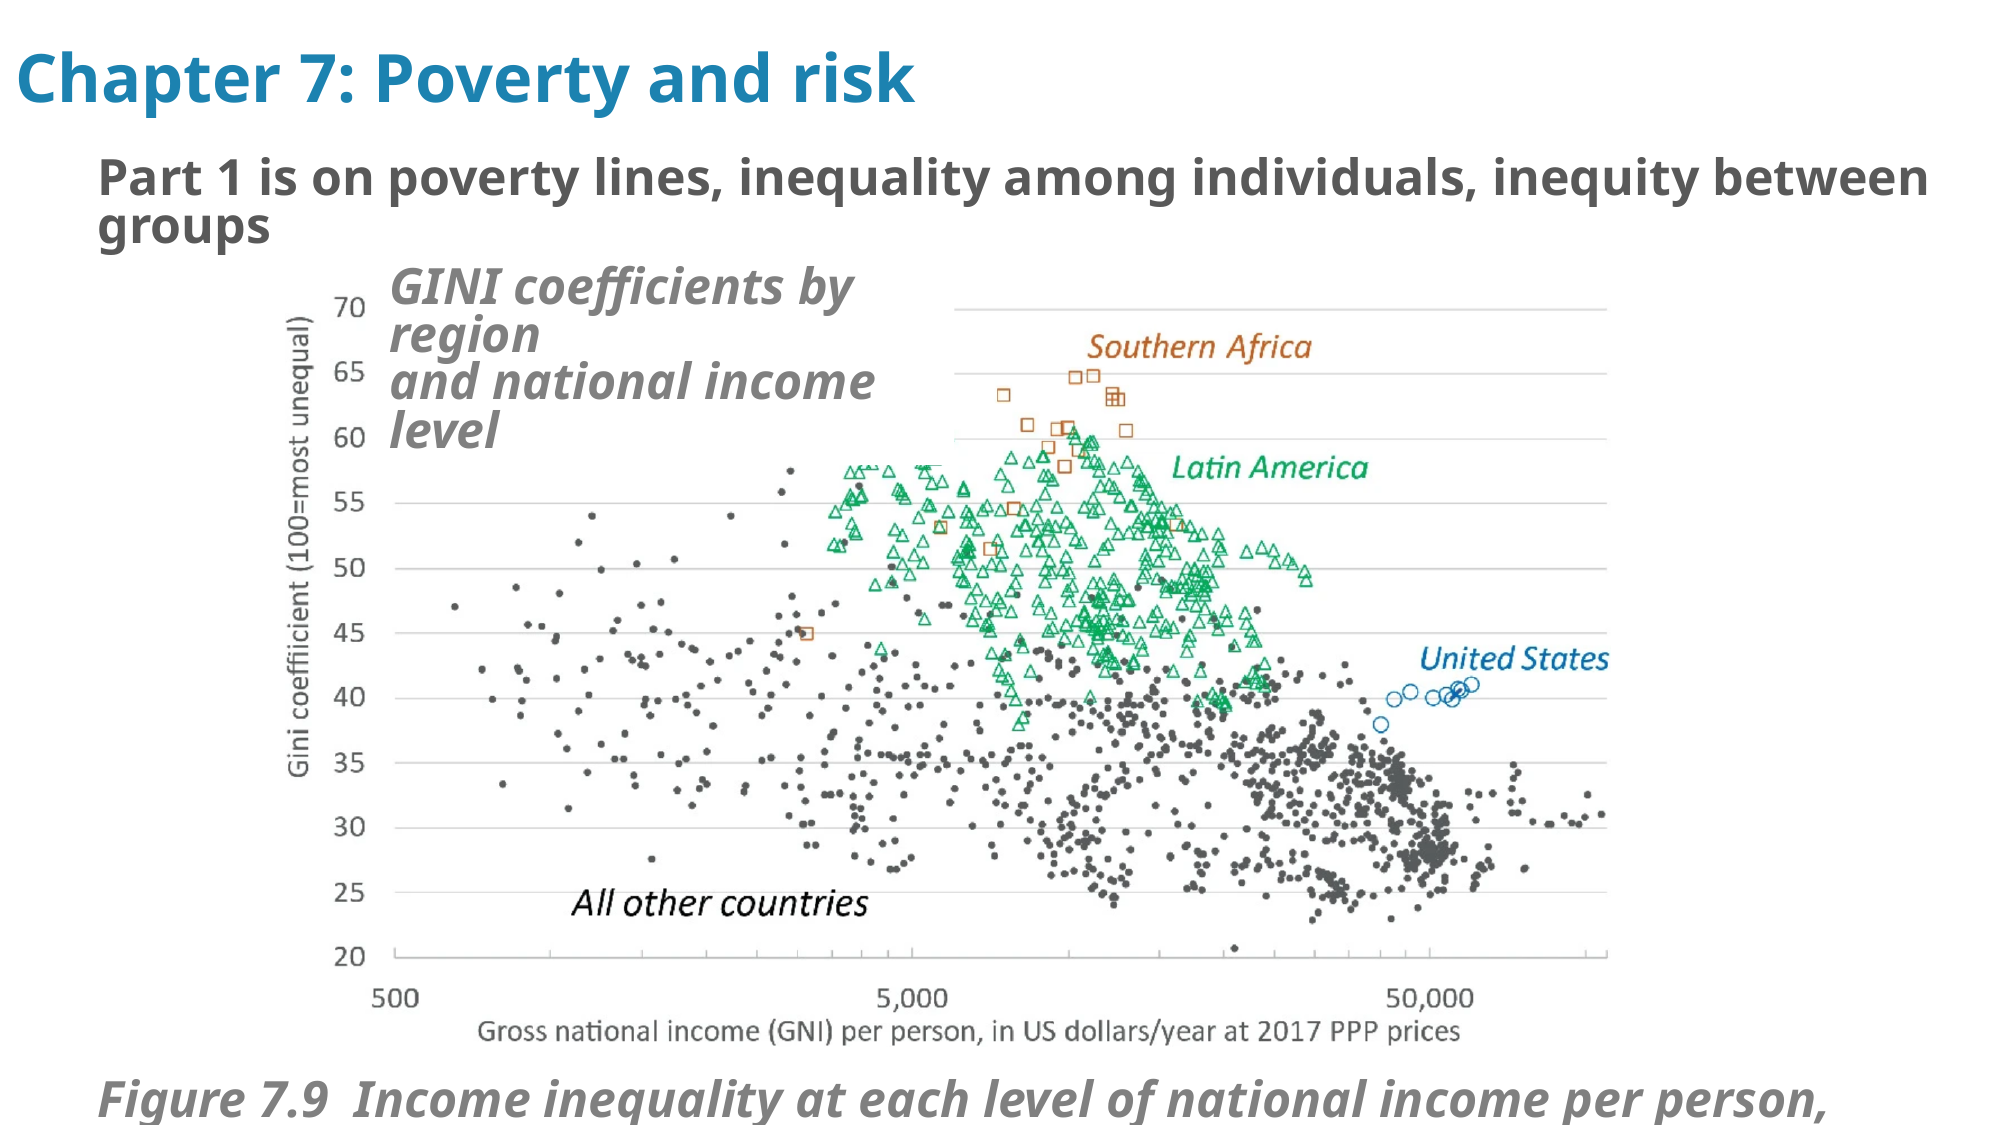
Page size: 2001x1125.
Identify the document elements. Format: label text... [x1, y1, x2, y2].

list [262, 285, 1626, 1061]
text_box GINI coefficients by region and national income level [374, 258, 955, 285]
text_box Part 1 is on poverty lines, inequality among individuals, inequity between groups [82, 150, 1976, 261]
text_box Figure 7.9 Income inequality at each level of national income per person, 1967-2018 [82, 1059, 1860, 1125]
title Chapter 7: Poverty and risk [0, 18, 1426, 144]
